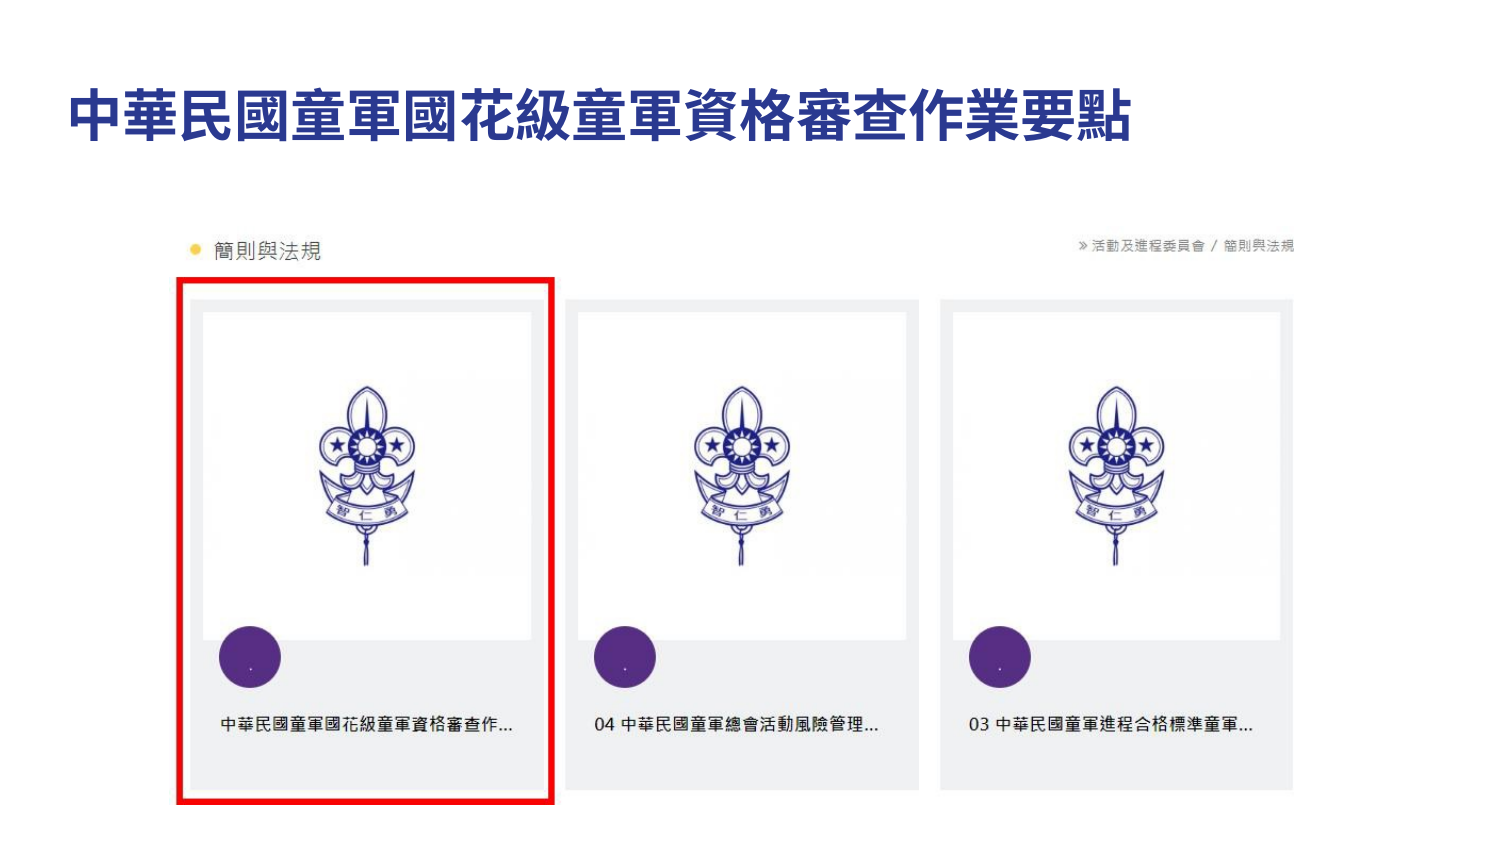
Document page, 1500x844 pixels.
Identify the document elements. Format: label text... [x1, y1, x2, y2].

title 中華民國童軍國花級童軍資格審查作業要點 [64, 78, 1137, 222]
picture [169, 225, 1294, 806]
